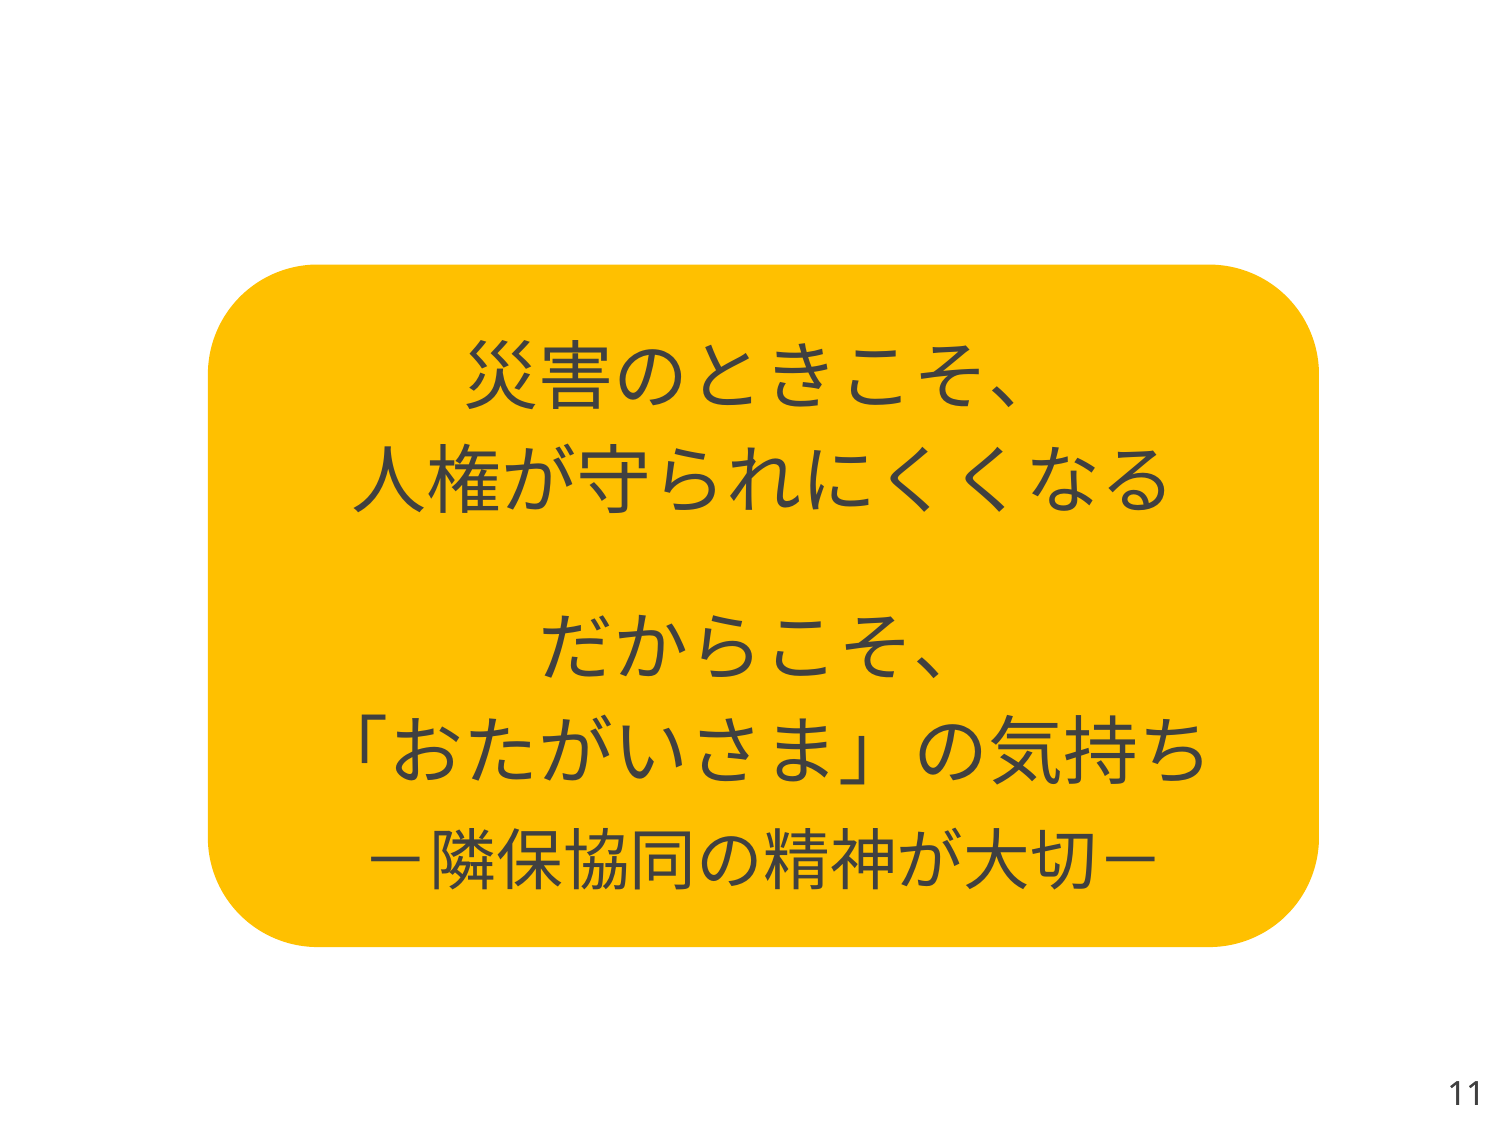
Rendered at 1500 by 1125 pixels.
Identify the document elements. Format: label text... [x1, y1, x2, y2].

text_box 11 [1162, 1065, 1500, 1125]
text_box 災害のときこそ、 人権が守られにくくなる だからこそ、 「おたがいさま」の気持ち －隣保協同の精神が大切－ [206, 263, 1321, 949]
